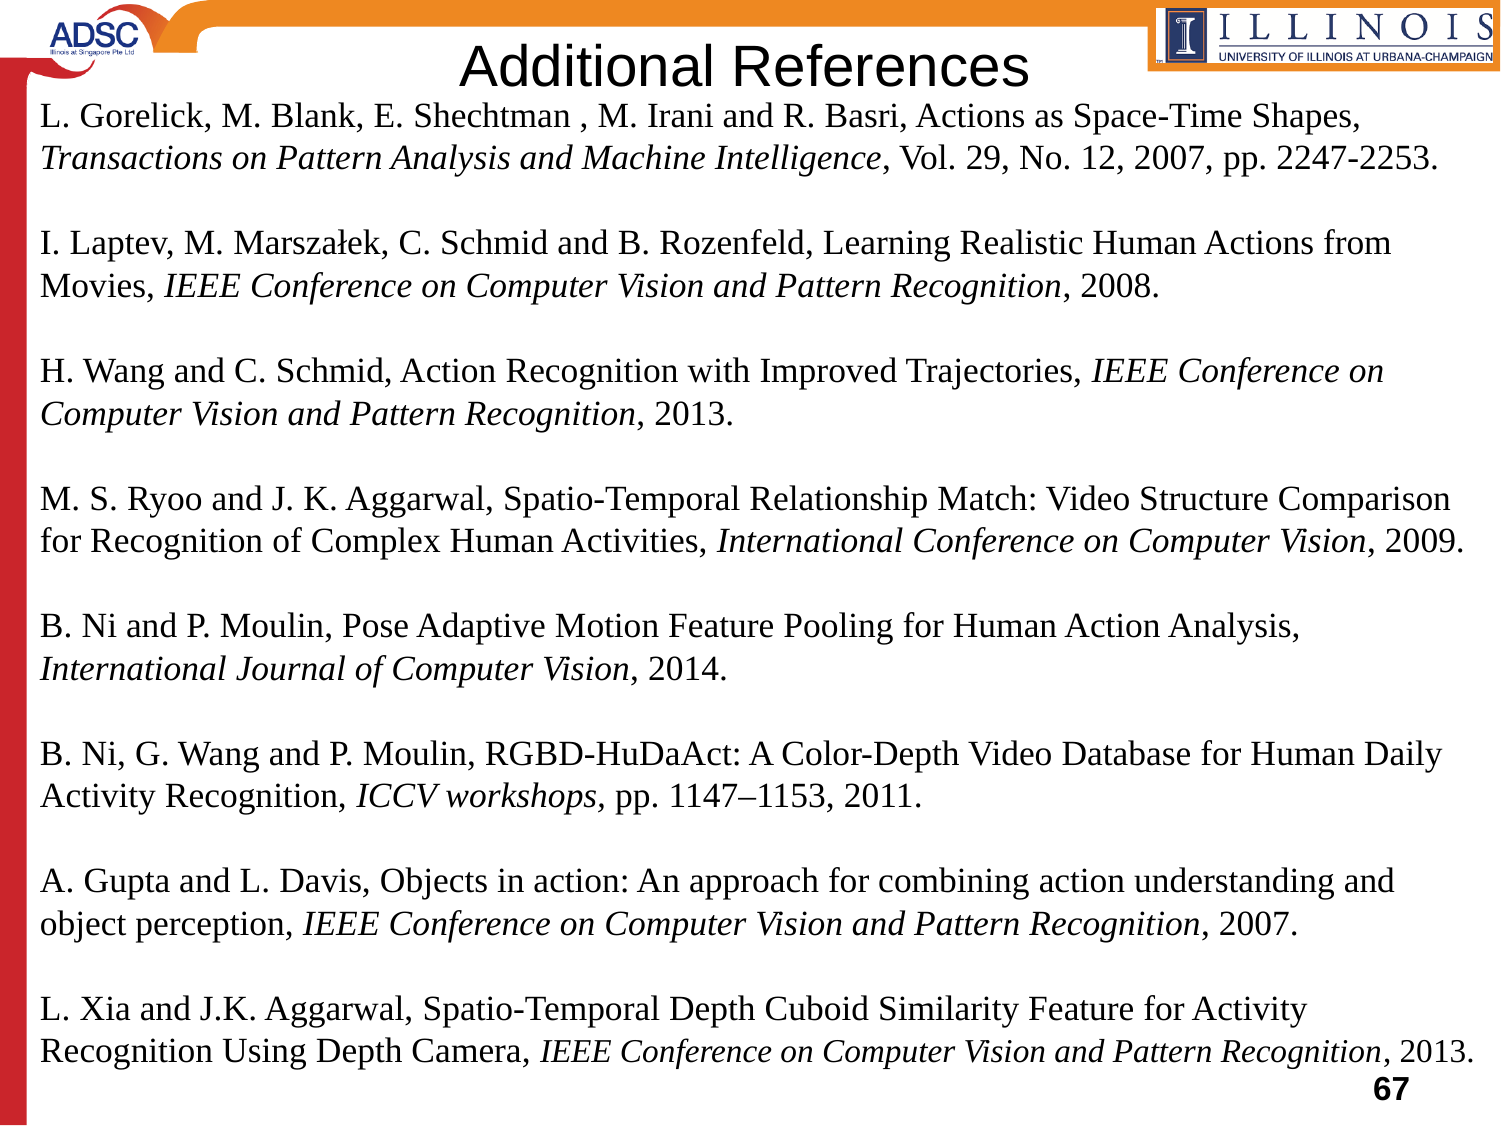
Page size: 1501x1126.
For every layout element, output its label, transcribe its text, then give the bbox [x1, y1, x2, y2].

picture [1156, 8, 1493, 63]
title Additional References [204, 25, 1286, 84]
text_box L. Gorelick, M. Blank, E. Shechtman , M. Irani and R. Basri, Actions as Space-Time Shapes, Transactions on Pattern Analysis and Machine Intelligence, Vol. 29, No. 12, 2007, pp. 2247-2253. I. Laptev, M. Marszałek, C. Schmid and B. Rozenfeld, Learning Realistic Human Actions from Movies, IEEE Conference on Computer Vision and Pattern Recognition, 2008. H. Wang and C. Schmid, Action Recognition with Improved Trajectories, IEEE Conference on Computer Vision and Pattern Recognition, 2013. M. S. Ryoo and J. K. Aggarwal, Spatio-Temporal Relationship Match: Video Structure Comparison for Recognition of Complex Human Activities, International Conference on Computer Vision, 2009. B. Ni and P. Moulin, Pose Adaptive Motion Feature Pooling for Human Action Analysis, International Journal of Computer Vision, 2014. B. Ni, G. Wang and P. Moulin, RGBD-HuDaAct: A Color-Depth Video Database for Human Daily Activity Recognition, ICCV workshops, pp. 1147–1153, 2011. A. Gupta and L. Davis, Objects in action: An approach for combining action understanding and object perception, IEEE Conference on Computer Vision and Pattern Recognition, 2007. L. Xia and J.K. Aggarwal, Spatio-Temporal Depth Cuboid Similarity Feature for Activity Recognition Using Depth Camera, IEEE Conference on Computer Vision and Pattern Recognition, 2013. [25, 84, 1501, 1126]
text_box 67 [1075, 1059, 1426, 1126]
picture [0, 0, 199, 81]
